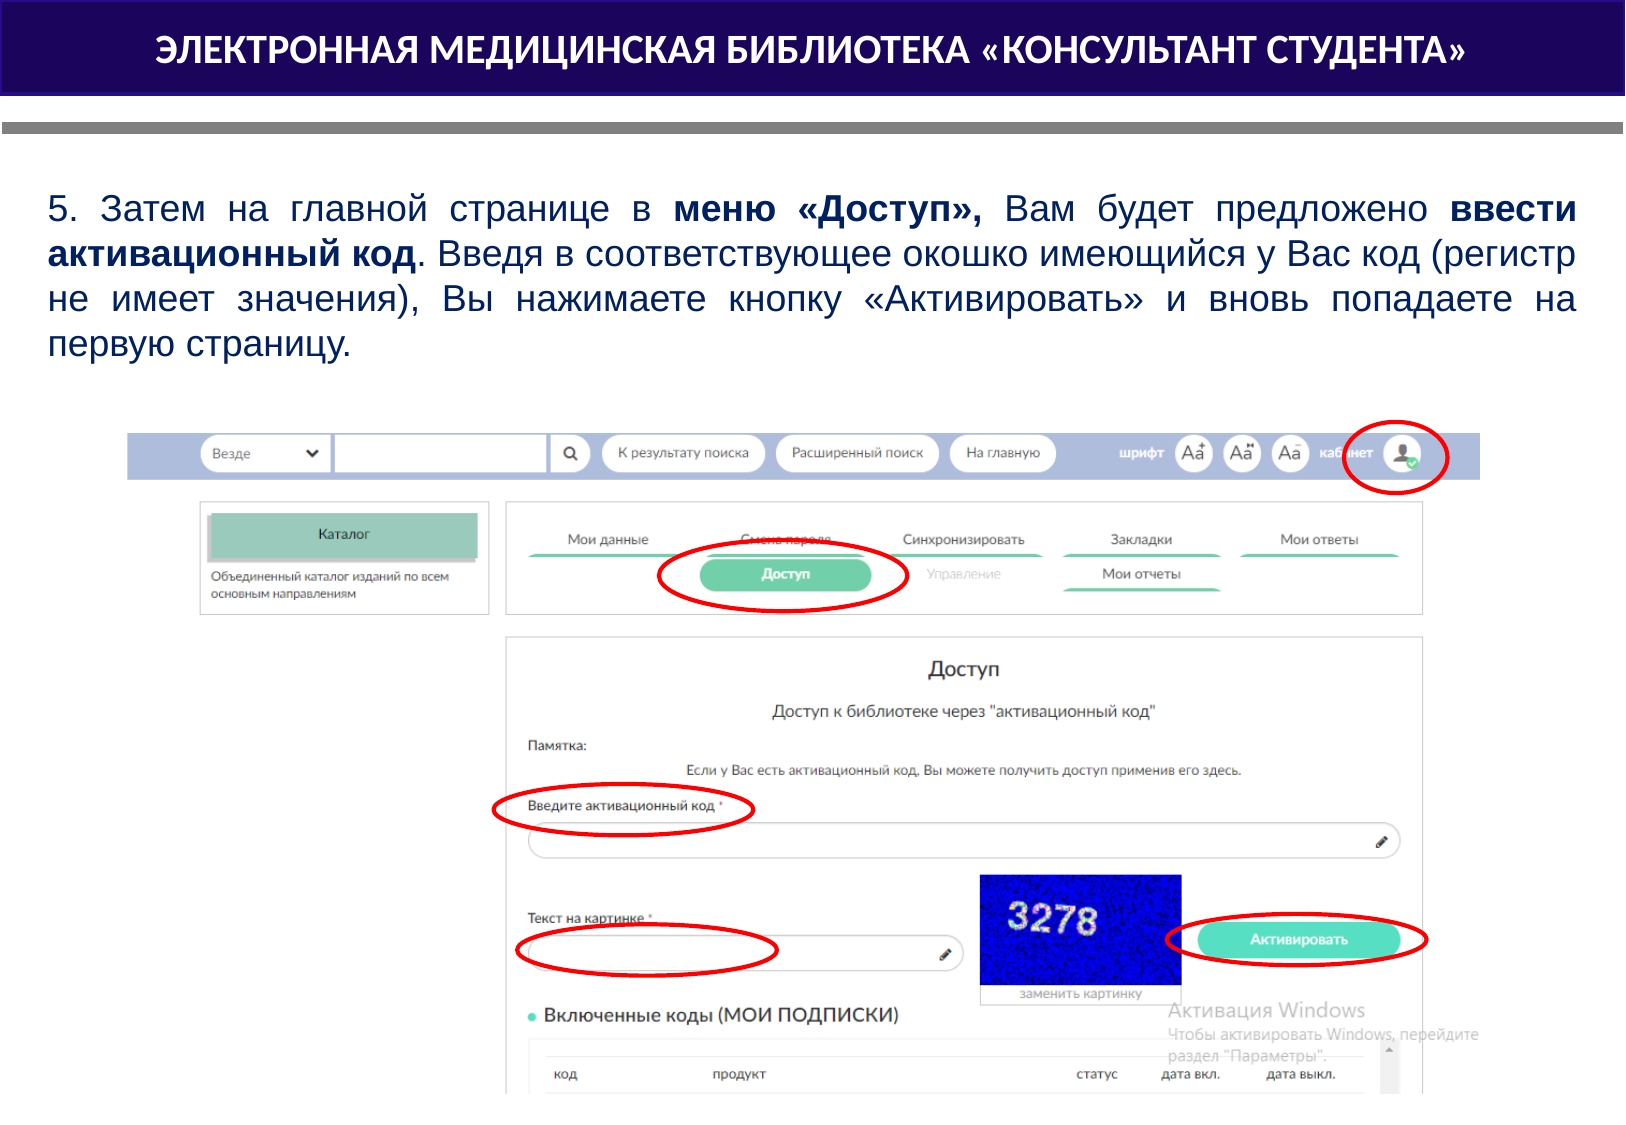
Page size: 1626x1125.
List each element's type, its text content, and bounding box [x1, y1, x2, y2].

picture [127, 433, 1481, 1095]
text_box [1356, 419, 1436, 432]
text_box 5. Затем на главной странице в меню «Доступ», Вам будет предложено ввести активационный код. Введя в соответствующее окошко имеющийся у Вас код (регистр не имеет значения), Вы нажимаете кнопку «Активировать» и вновь попадаете на первую страницу. [32, 176, 1593, 372]
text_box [0, 0, 1625, 137]
